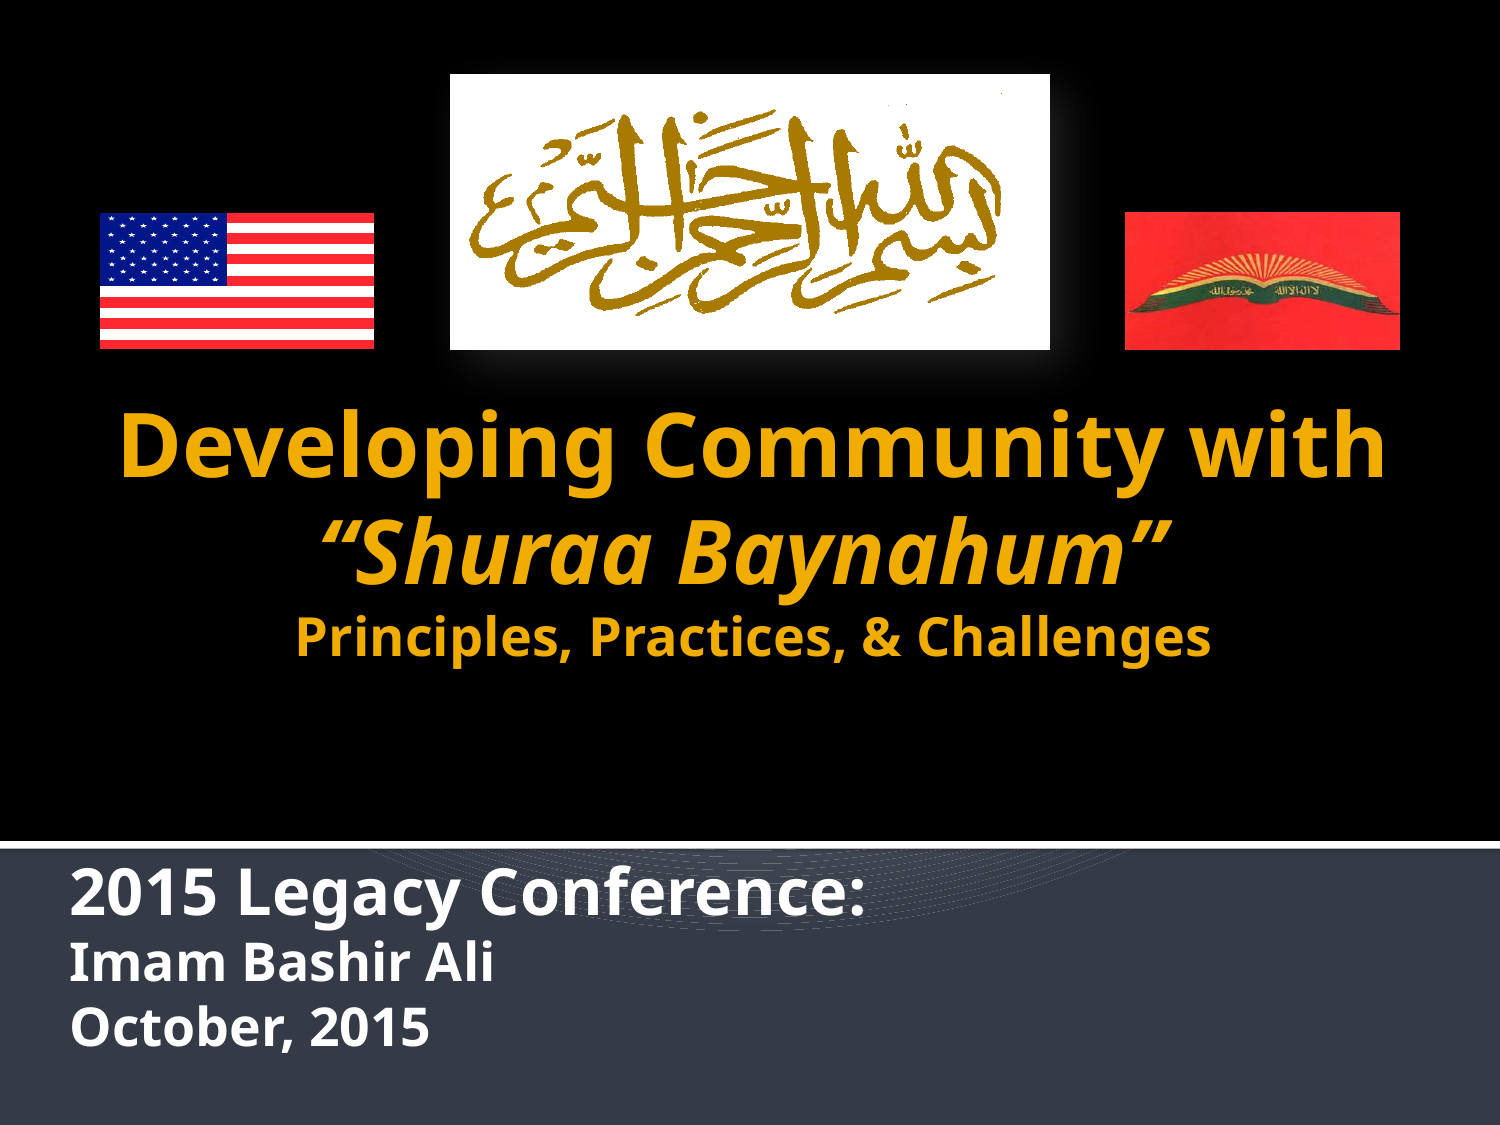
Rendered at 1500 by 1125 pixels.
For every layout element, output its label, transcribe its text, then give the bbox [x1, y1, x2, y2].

picture [1124, 212, 1400, 350]
title Developing Community with “Shuraa Baynahum” Principles, Practices, & Challenges [87, 387, 1413, 763]
subtitle 2015 Legacy Conference: Imam Bashir Ali October, 2015 [50, 849, 1375, 1096]
picture [99, 212, 375, 350]
picture [449, 74, 1050, 350]
